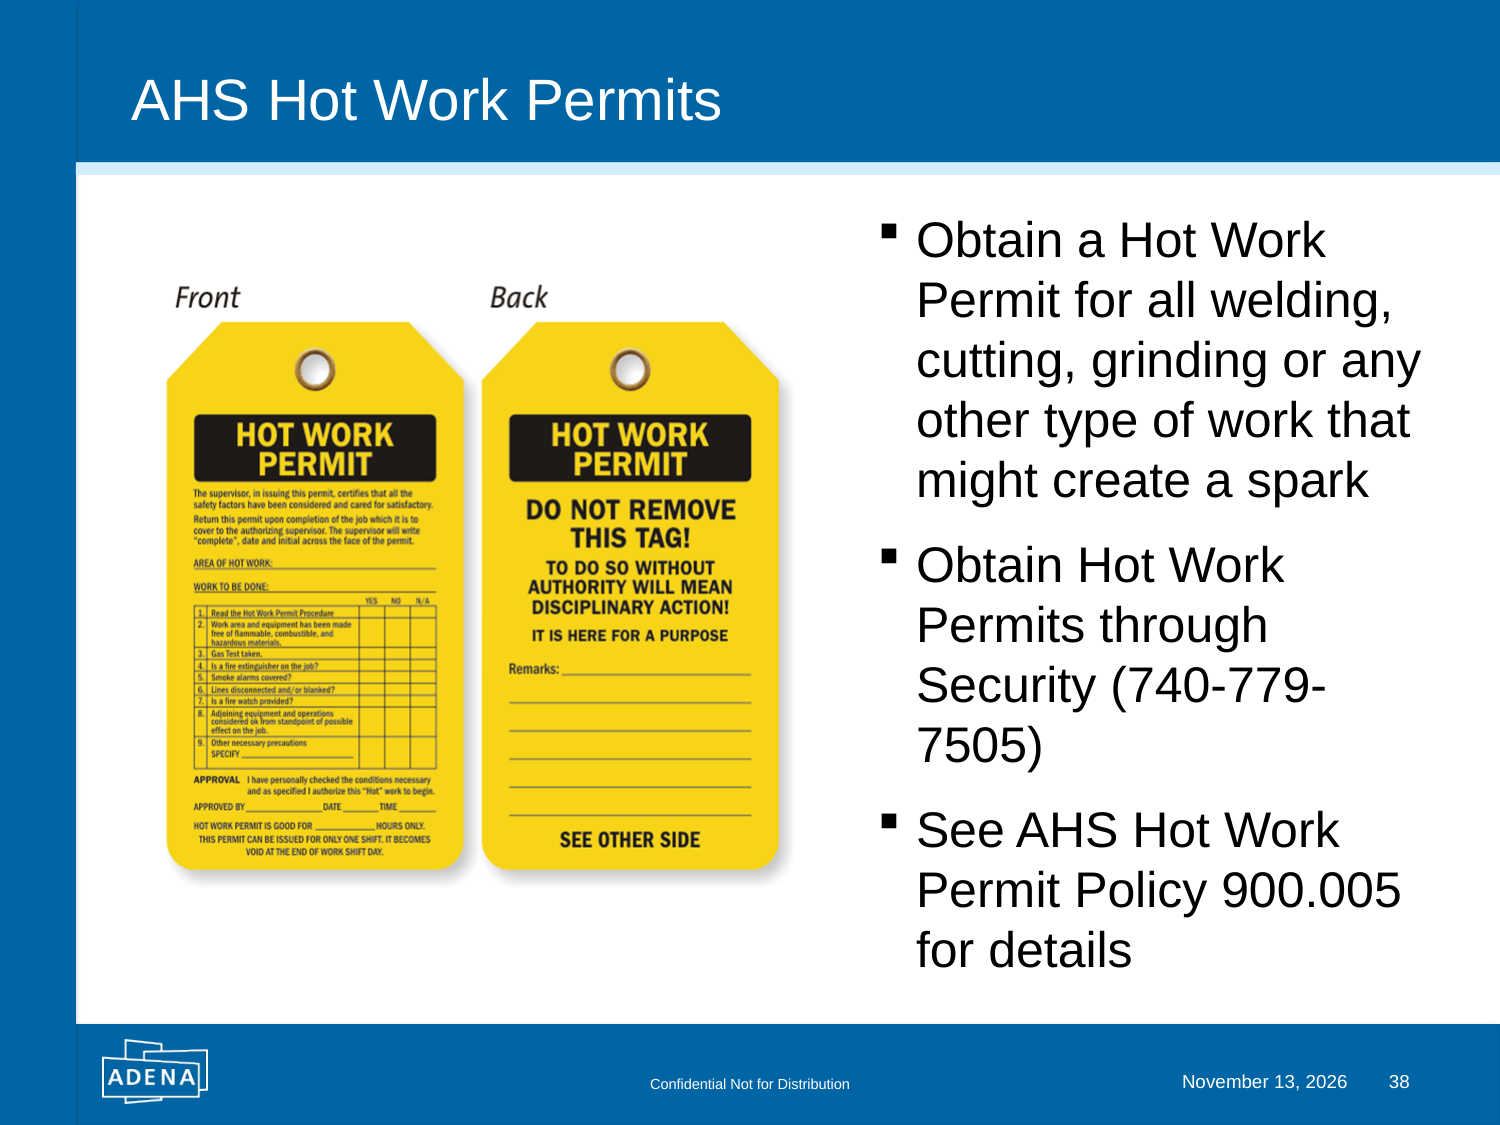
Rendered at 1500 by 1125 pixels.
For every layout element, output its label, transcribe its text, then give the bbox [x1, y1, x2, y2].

title AHS Hot Work Permits [116, 18, 1425, 175]
picture [102, 1039, 208, 1104]
list Obtain a Hot Work Permit for all welding, cutting, grinding or any other type of work that might create a spark Obtain Hot Work Permits through Security (740-779-7505) See AHS Hot Work Permit Policy 900.005 for details [862, 200, 1462, 1000]
picture [162, 249, 800, 926]
